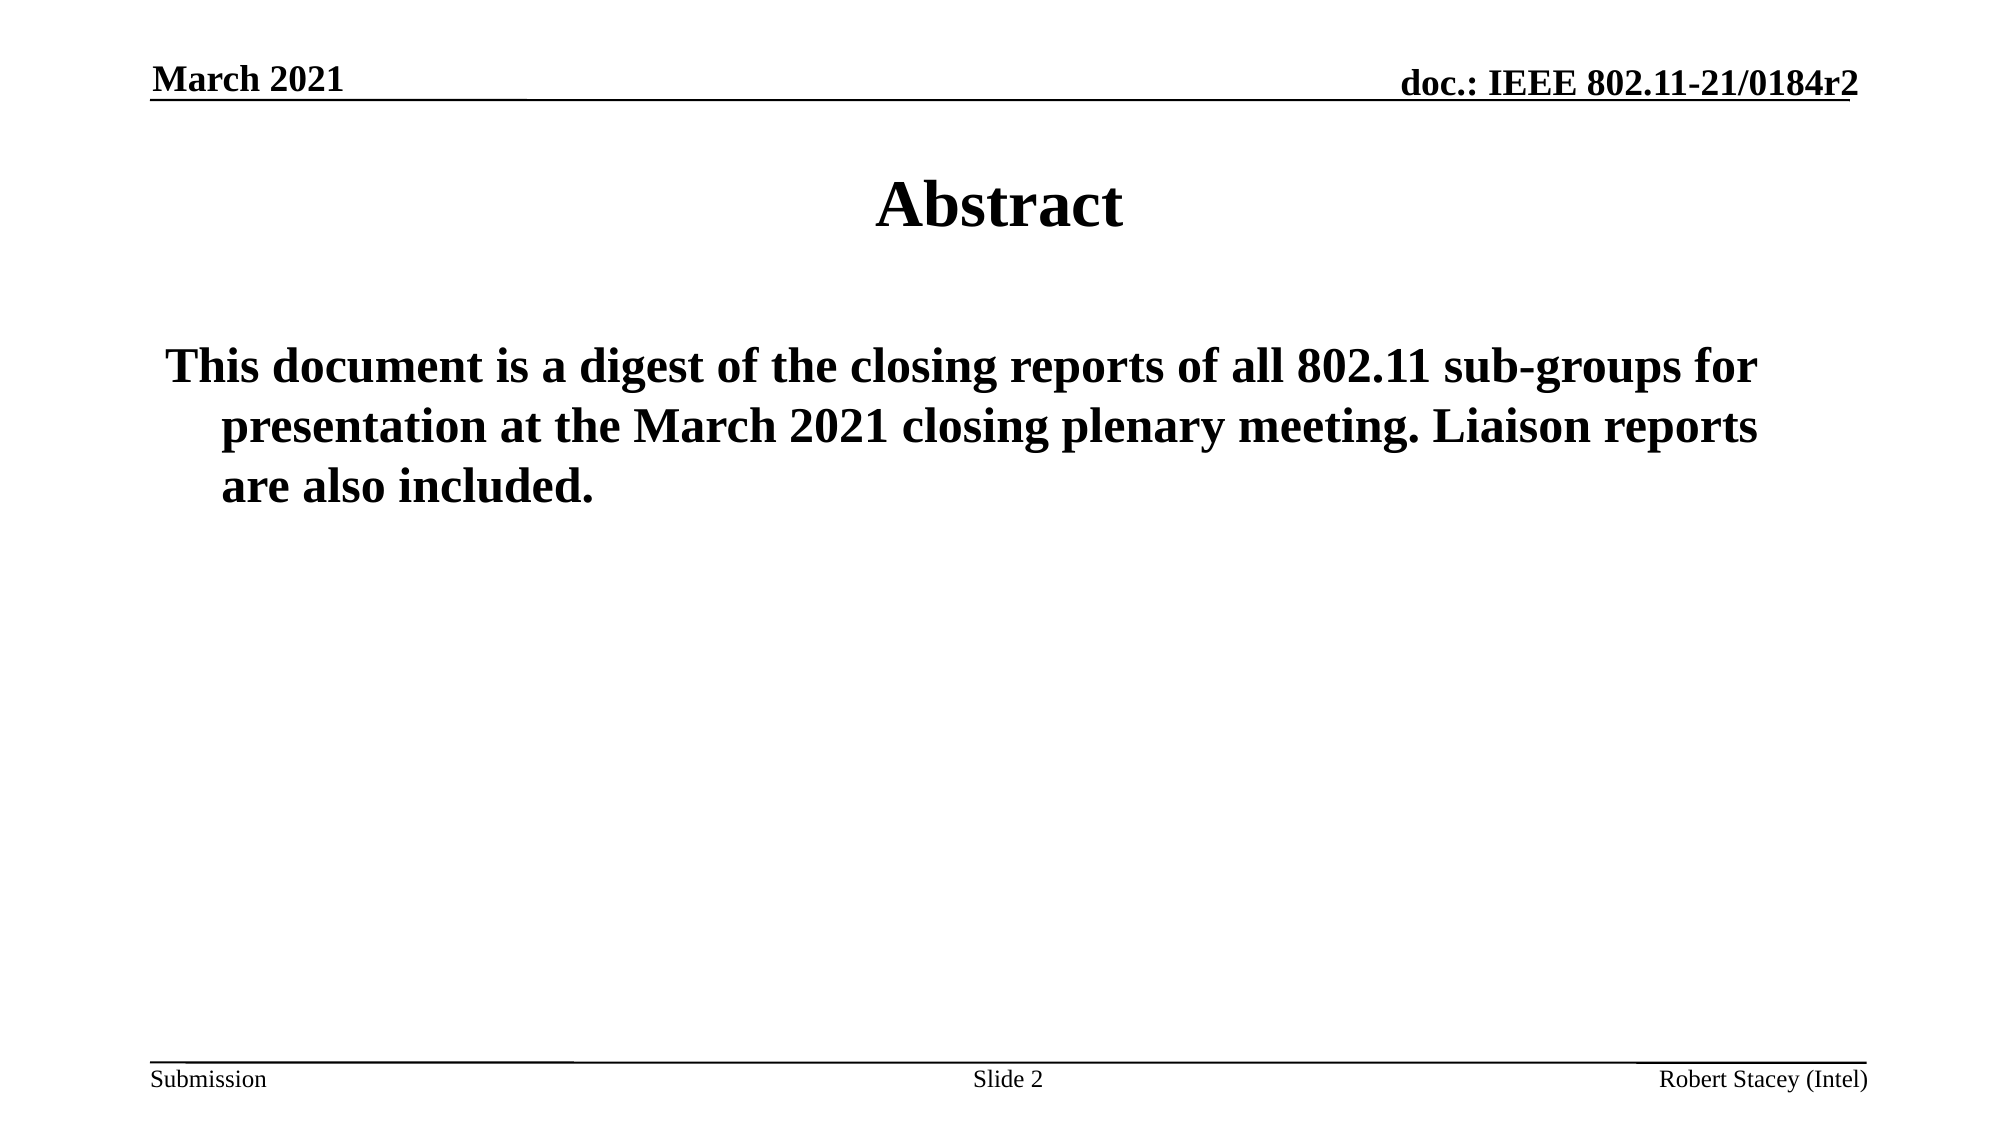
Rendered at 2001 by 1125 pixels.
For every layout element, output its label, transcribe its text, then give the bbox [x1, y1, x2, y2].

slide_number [152, 54, 563, 100]
title Abstract [149, 112, 1850, 288]
list This document is a digest of the closing reports of all 802.11 sub-groups for presentation at the March 2021 closing plenary meeting. Liaison reports are also included. [149, 324, 1850, 1000]
slide_number Slide 2 [950, 1061, 1067, 1123]
footer Robert Stacey (Intel) [1171, 1061, 1869, 1093]
